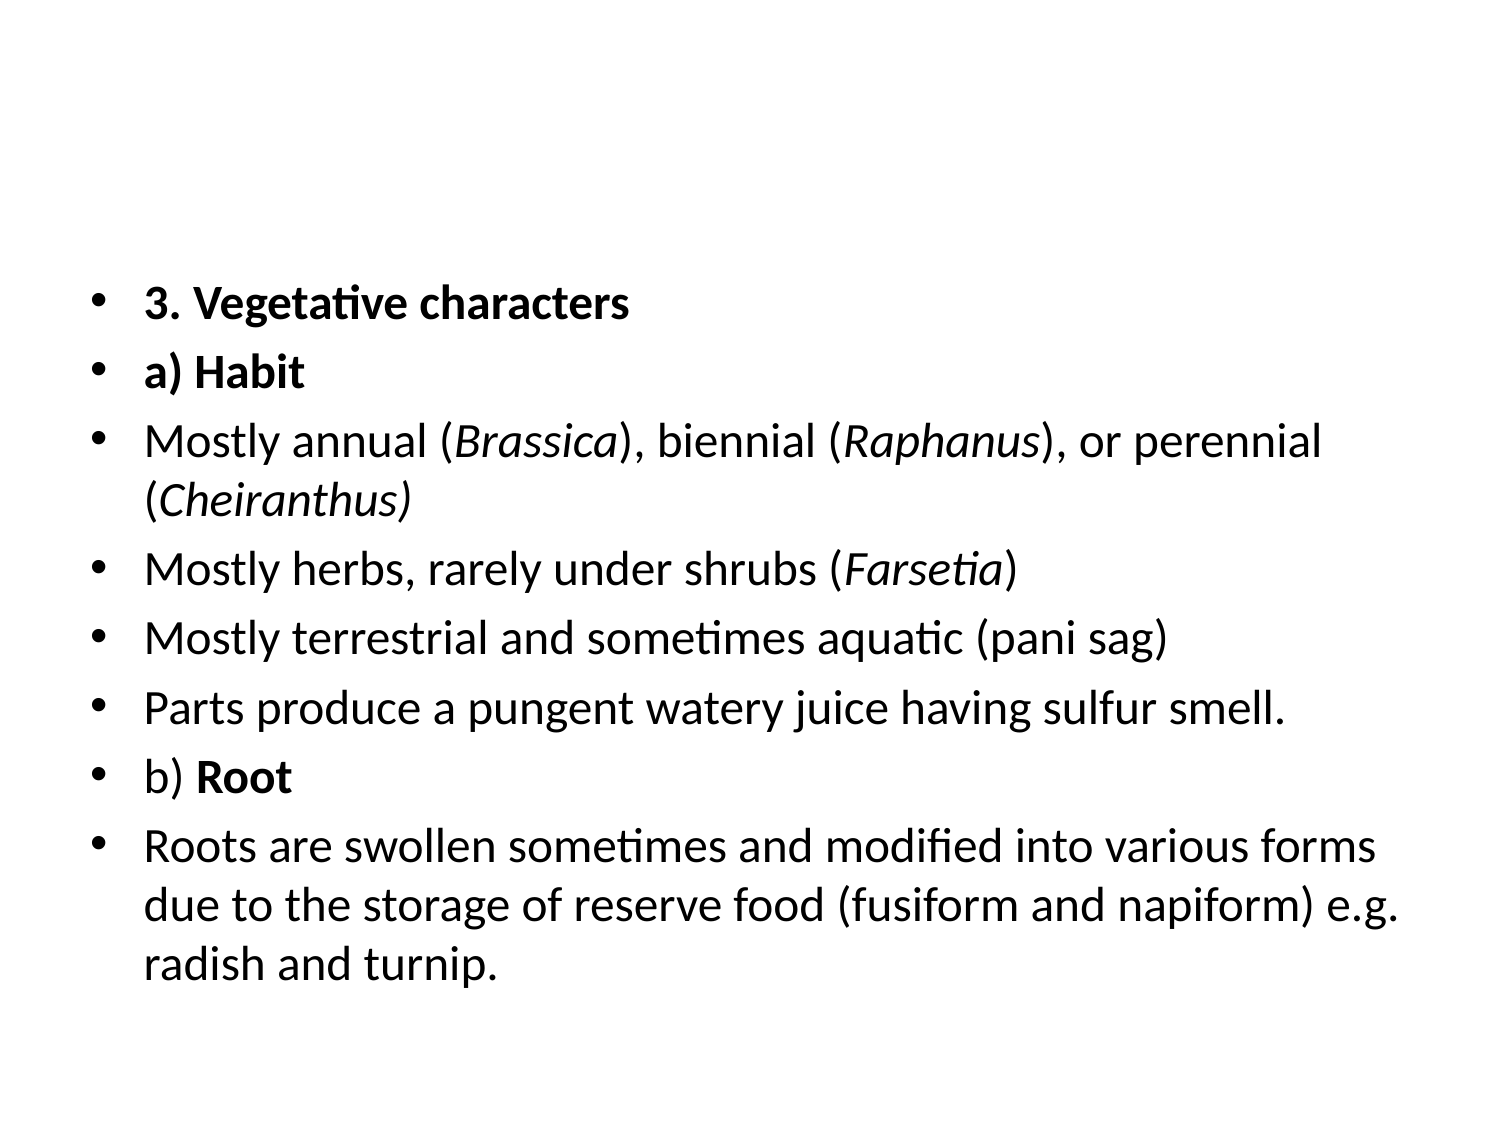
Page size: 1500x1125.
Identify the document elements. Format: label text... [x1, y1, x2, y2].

list 3. Vegetative characters a) Habit Mostly annual (Brassica), biennial (Raphanus), or perennial (Cheiranthus) Mostly herbs, rarely under shrubs (Farsetia) Mostly terrestrial and sometimes aquatic (pani sag) Parts produce a pungent watery juice having sulfur smell. b) Root Roots are swollen sometimes and modified into various forms due to the storage of reserve food (fusiform and napiform) e.g. radish and turnip. [75, 262, 1425, 1005]
